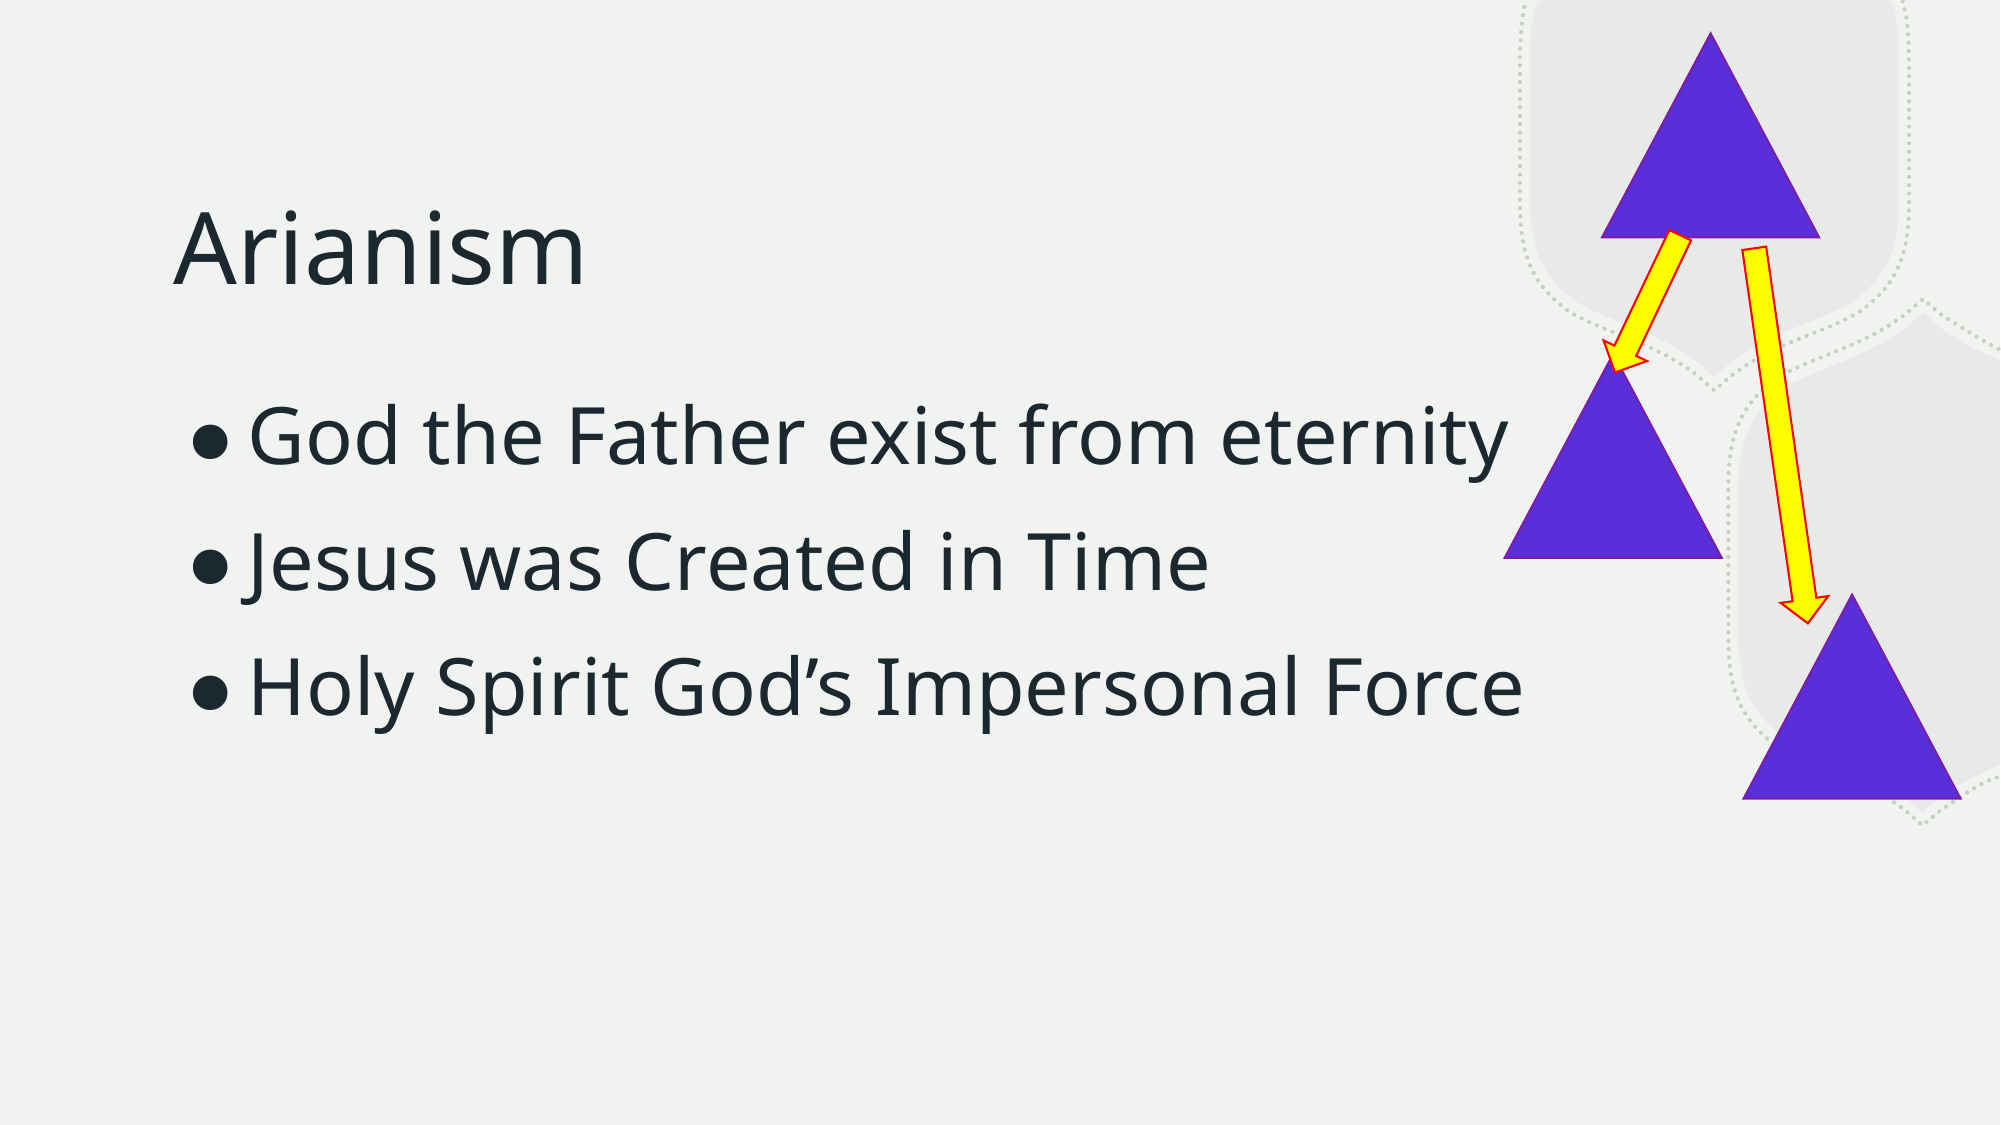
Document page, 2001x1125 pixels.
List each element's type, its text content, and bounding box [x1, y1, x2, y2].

text_box [1601, 228, 1693, 374]
title Arianism [158, 157, 1648, 332]
text_box [1741, 592, 1963, 800]
list God the Father exist from eternity Jesus was Created in Time Holy Spirit God’s Impersonal Force [158, 368, 1648, 968]
text_box [1503, 359, 1724, 559]
text_box [1600, 31, 1821, 239]
text_box [1741, 245, 1831, 625]
